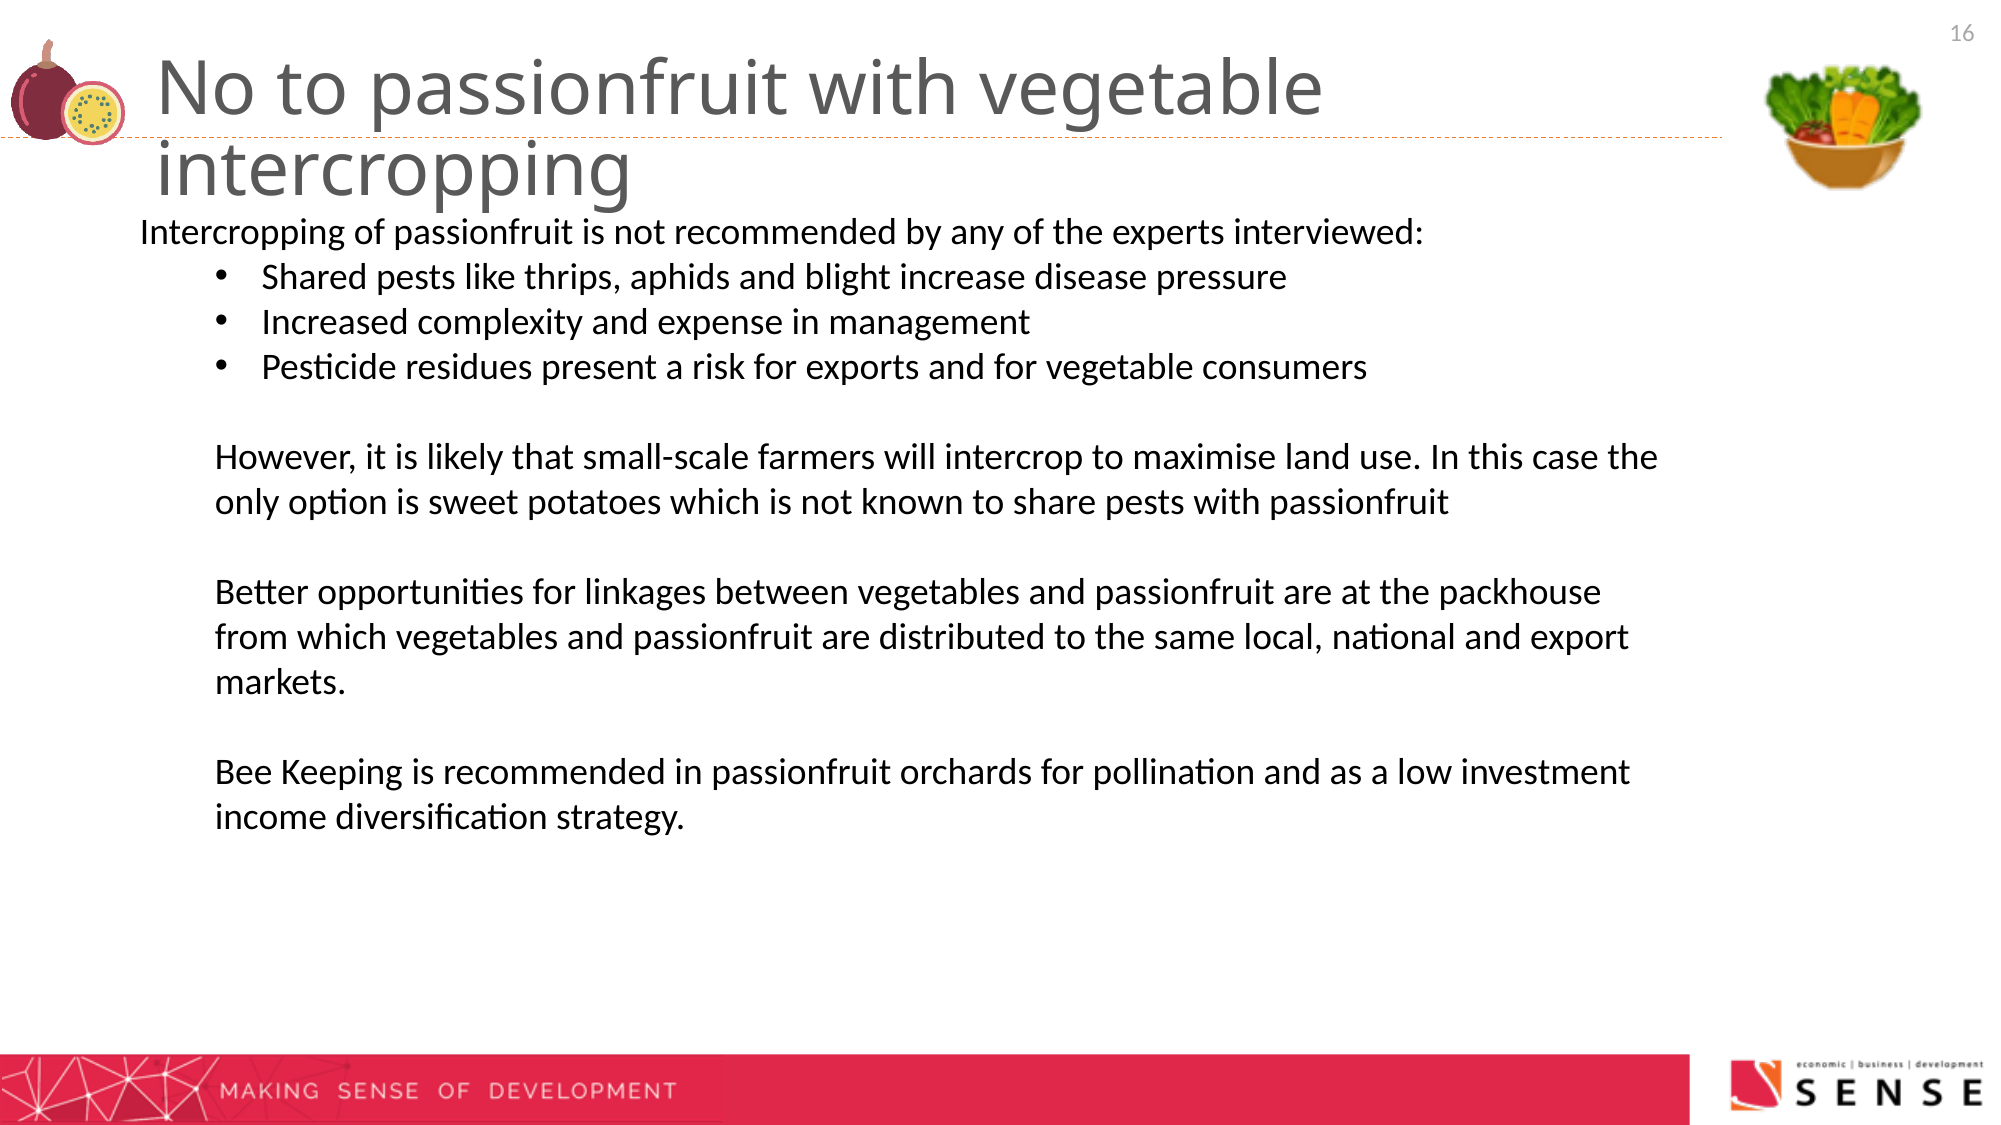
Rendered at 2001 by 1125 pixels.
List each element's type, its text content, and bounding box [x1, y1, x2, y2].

title No to passionfruit with vegetable intercropping [139, 22, 1765, 240]
picture [11, 35, 125, 149]
text_box Intercropping of passionfruit is not recommended by any of the experts interviewed: Shared pests like thrips, aphids and blight increase disease pressure Increased complexity and expense in management Pesticide residues present a risk for exports and for vegetable consumers However, it is likely that small-scale farmers will intercrop to maximise land use. In this case the only option is sweet potatoes which is not known to share pests with passionfruit Better opportunities for linkages between vegetables and passionfruit are at the packhouse from which vegetables and passionfruit are distributed to the same local, national and export markets. Bee Keeping is recommended in passionfruit orchards for pollination and as a low investment income diversification strategy. [124, 199, 1700, 1025]
slide_number 16 [1539, 2, 1990, 62]
picture [1749, 54, 1941, 209]
picture [2, 1028, 723, 1125]
picture [1719, 1053, 2001, 1114]
